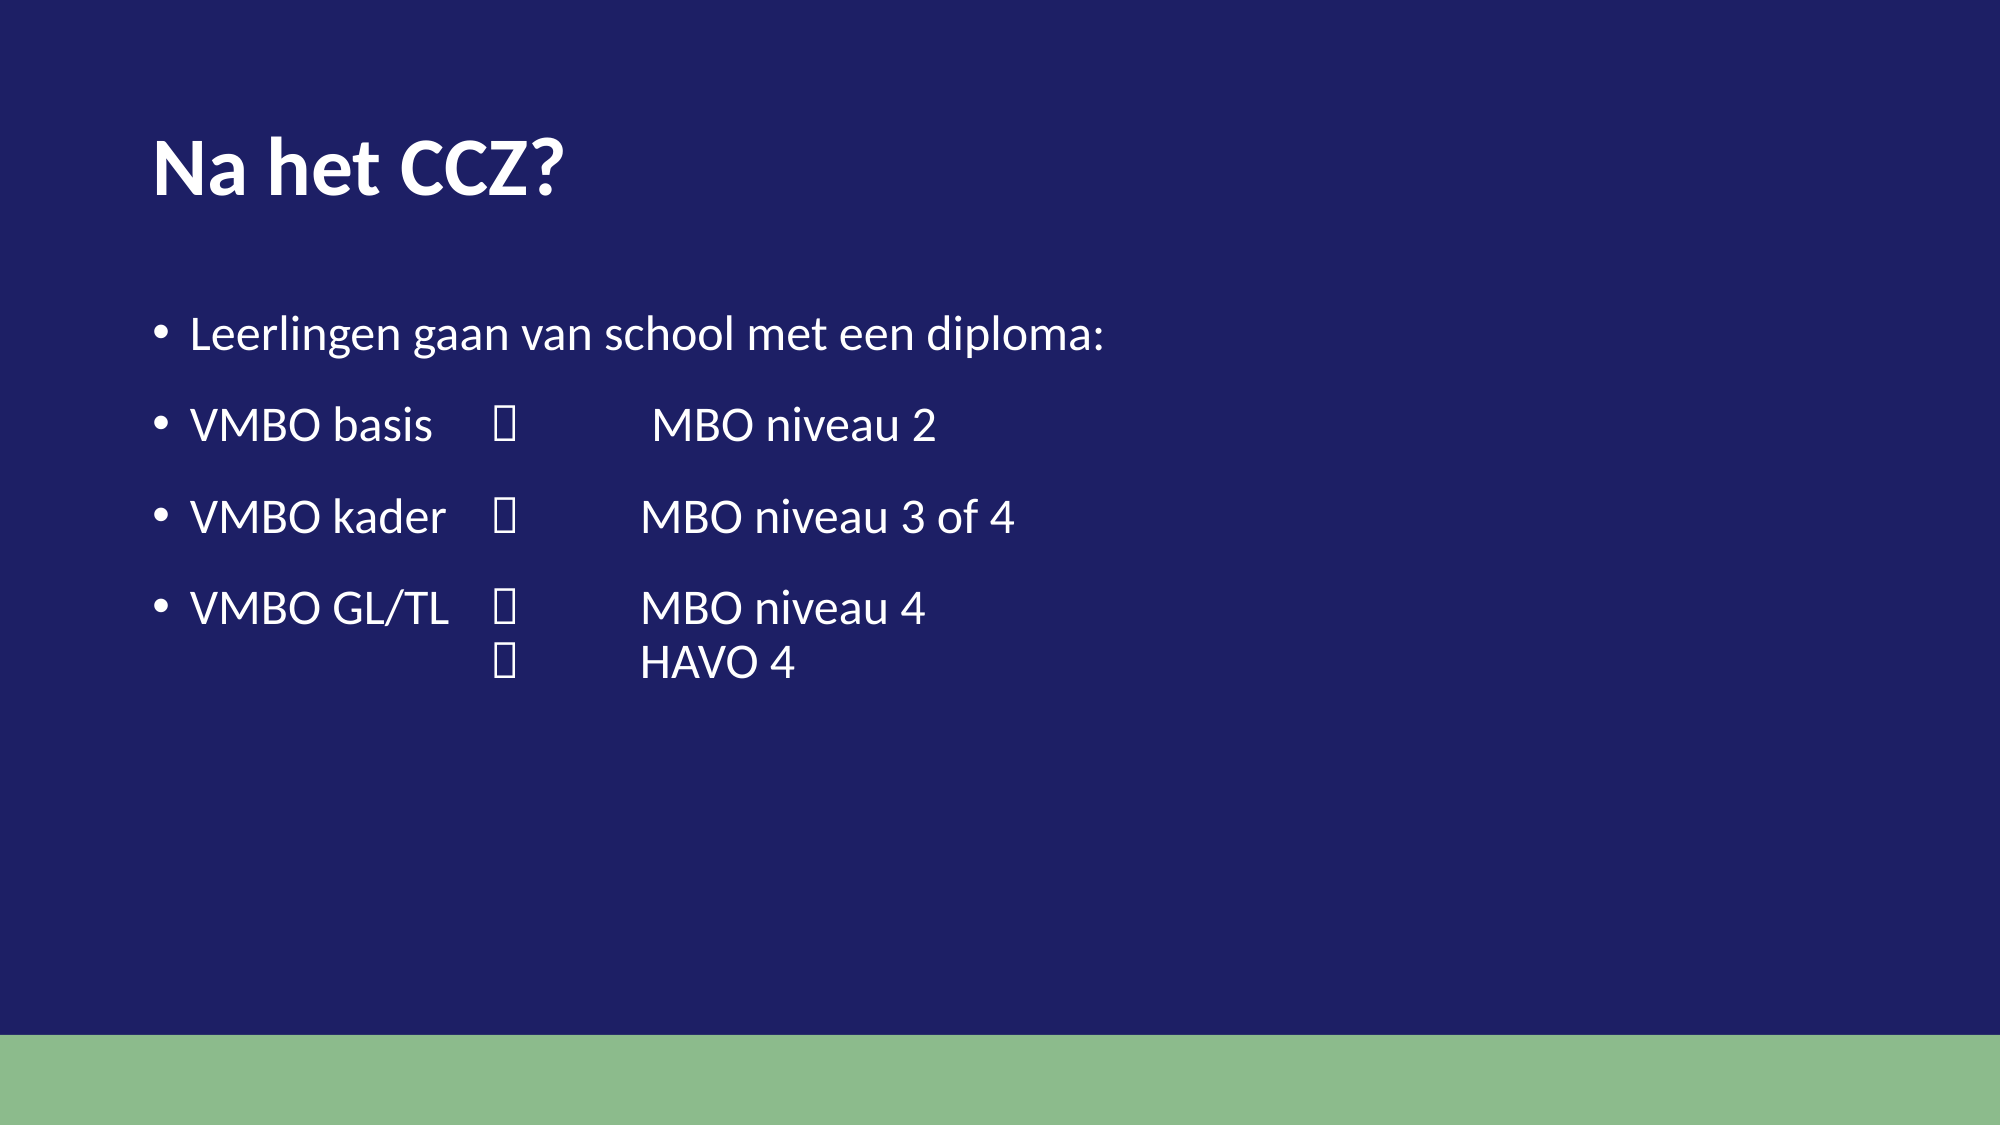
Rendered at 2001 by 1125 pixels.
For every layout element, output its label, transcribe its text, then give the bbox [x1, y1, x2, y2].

list Leerlingen gaan van school met een diploma: VMBO basis  MBO niveau 2 VMBO kader  MBO niveau 3 of 4 VMBO GL/TL  MBO niveau 4  HAVO 4 [137, 299, 1863, 1014]
title Na het CCZ? [137, 59, 1863, 278]
